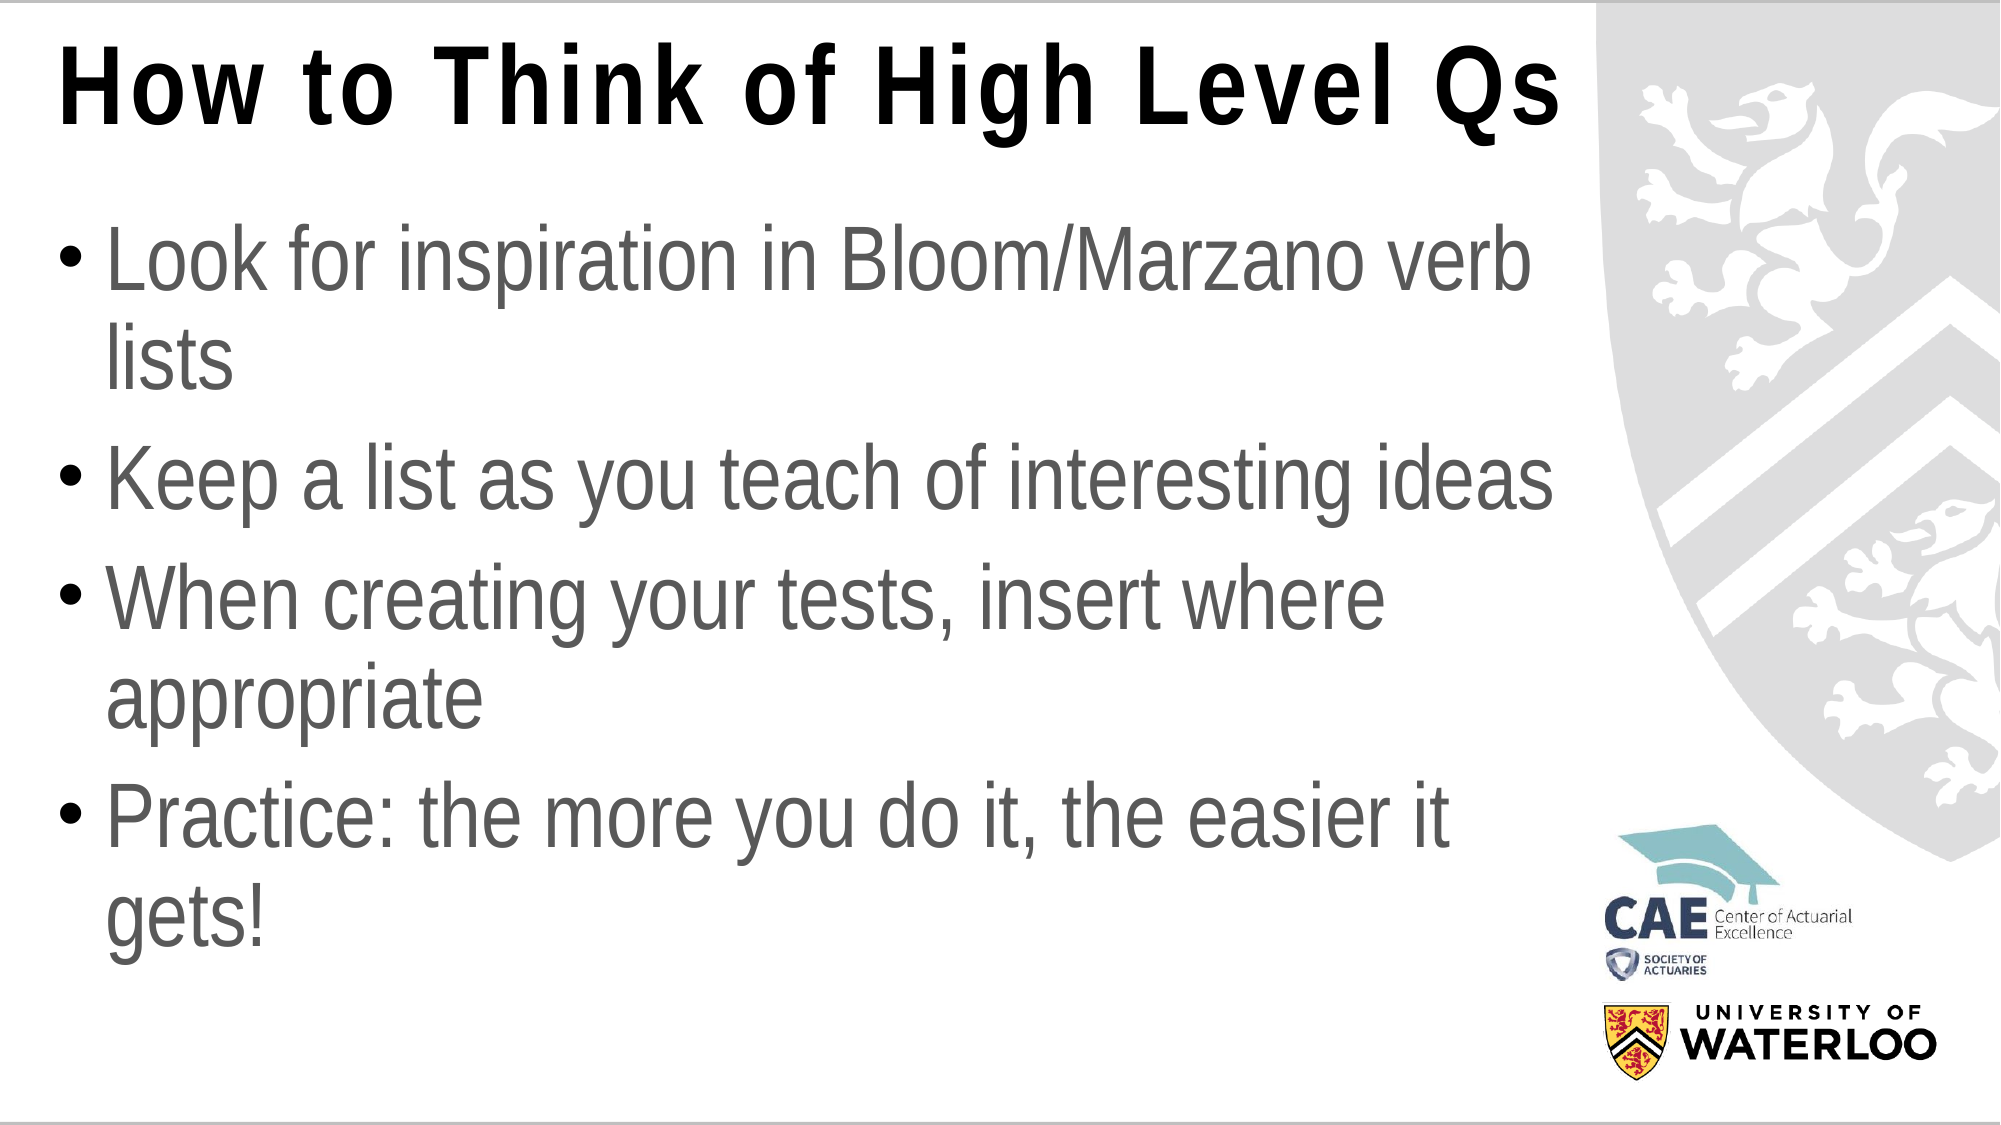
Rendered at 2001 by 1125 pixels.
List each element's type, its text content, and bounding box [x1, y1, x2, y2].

list Look for inspiration in Bloom/Marzano verb lists Keep a list as you teach of interesting ideas When creating your tests, insert where appropriate Practice: the more you do it, the easier it gets! [42, 204, 1580, 1098]
title How to Think of High Level Qs [42, 11, 1760, 170]
picture [1567, 822, 1973, 1110]
